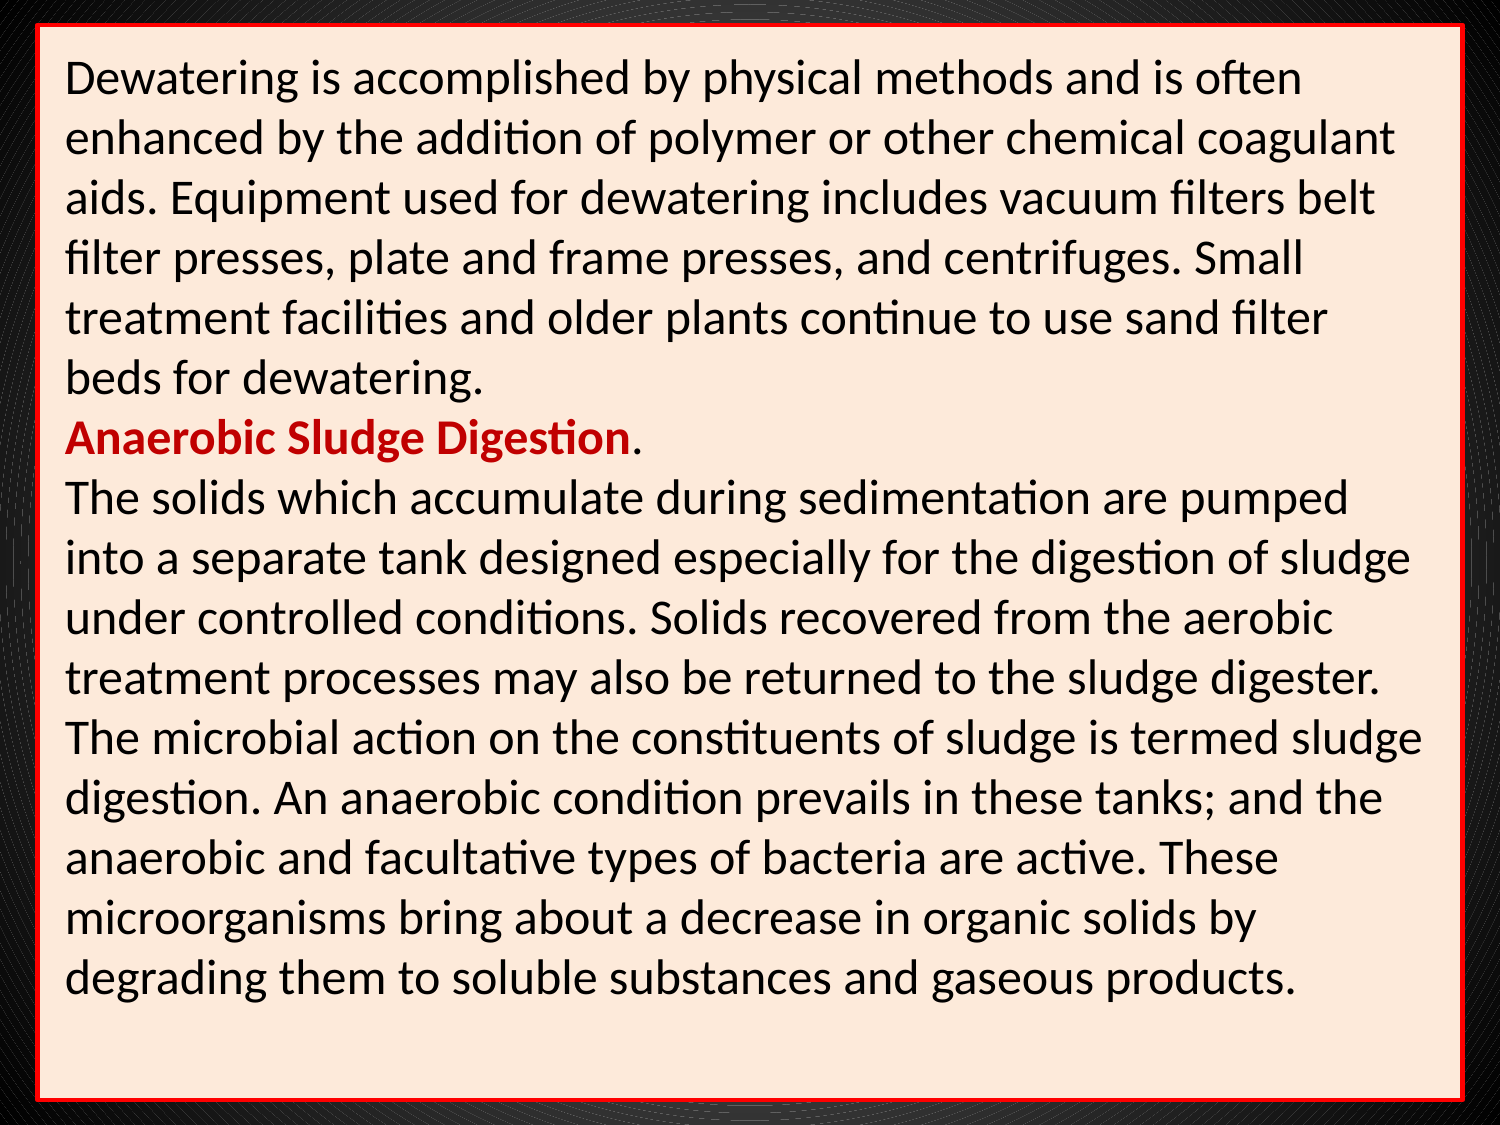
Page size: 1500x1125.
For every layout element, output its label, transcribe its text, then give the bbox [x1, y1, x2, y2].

text_box [35, 23, 1464, 1102]
text_box Dewatering is accomplished by physical methods and is often enhanced by the addition of polymer or other chemical coagulant aids. Equipment used for dewatering includes vacuum filters belt filter presses, plate and frame presses, and centrifuges. Small treatment facilities and older plants continue to use sand filter beds for dewatering. Anaerobic Sludge Digestion. The solids which accumulate during sedimentation are pumped into a separate tank designed especially for the digestion of sludge under controlled conditions. Solids recovered from the aerobic treatment processes may also be returned to the sludge digester. The microbial action on the constituents of sludge is termed sludge digestion. An anaerobic condition prevails in these tanks; and the anaerobic and facultative types of bacteria are active. These microorganisms bring about a decrease in organic solids by degrading them to soluble substances and gaseous products. [50, 37, 1450, 1013]
